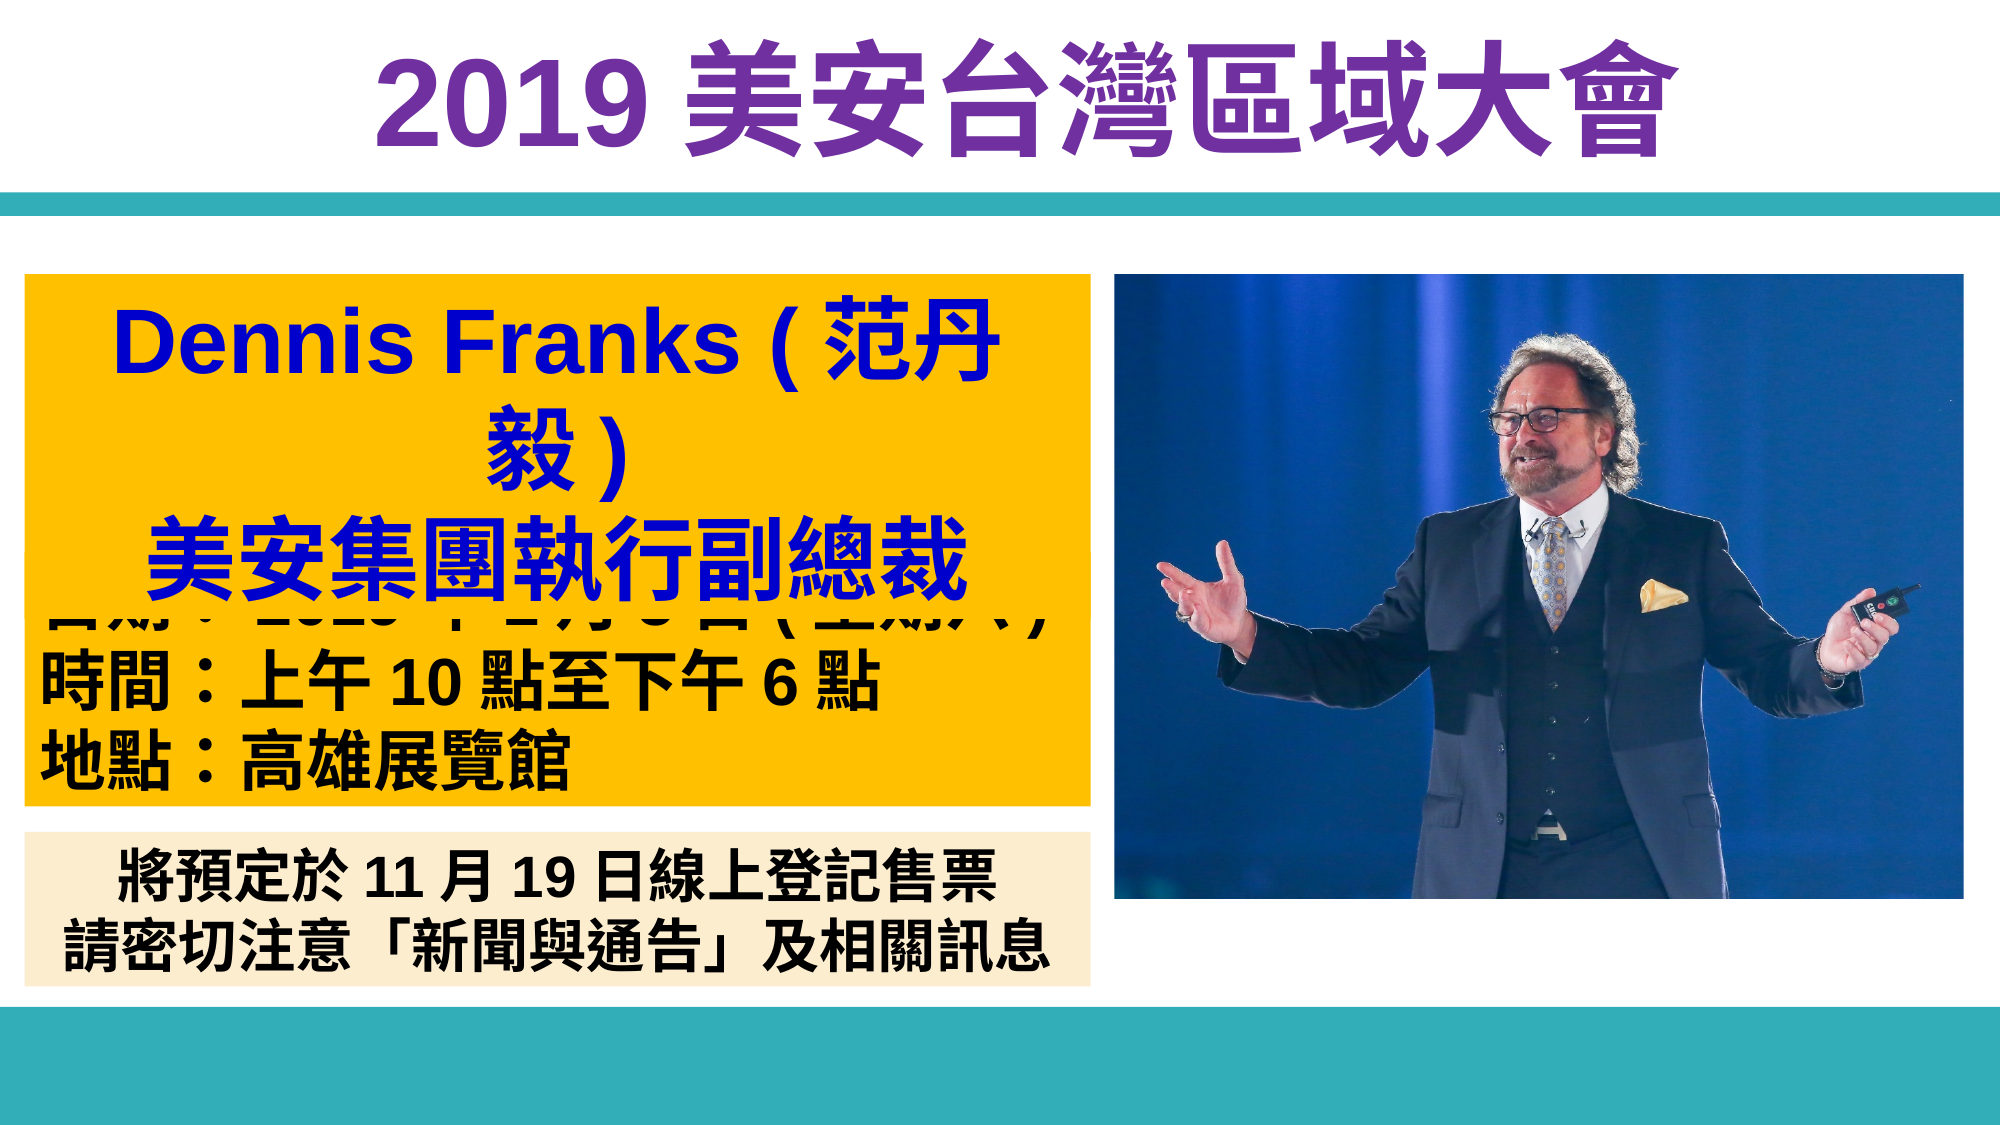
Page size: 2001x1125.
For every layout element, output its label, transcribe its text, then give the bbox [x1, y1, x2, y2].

text_box 將預定於11月19日線上登記售票 請密切注意「新聞與通告」及相關訊息 [24, 831, 1091, 987]
title 2019美安台灣區域大會 [55, 0, 2000, 194]
picture [1114, 273, 1964, 900]
text_box 日期：2019年1月5日(星期六) 時間：上午10點至下午6點 地點：高雄展覽館 [24, 619, 1091, 807]
text_box Dennis Franks (范丹毅) 美安集團執行副總裁 [24, 274, 1091, 619]
